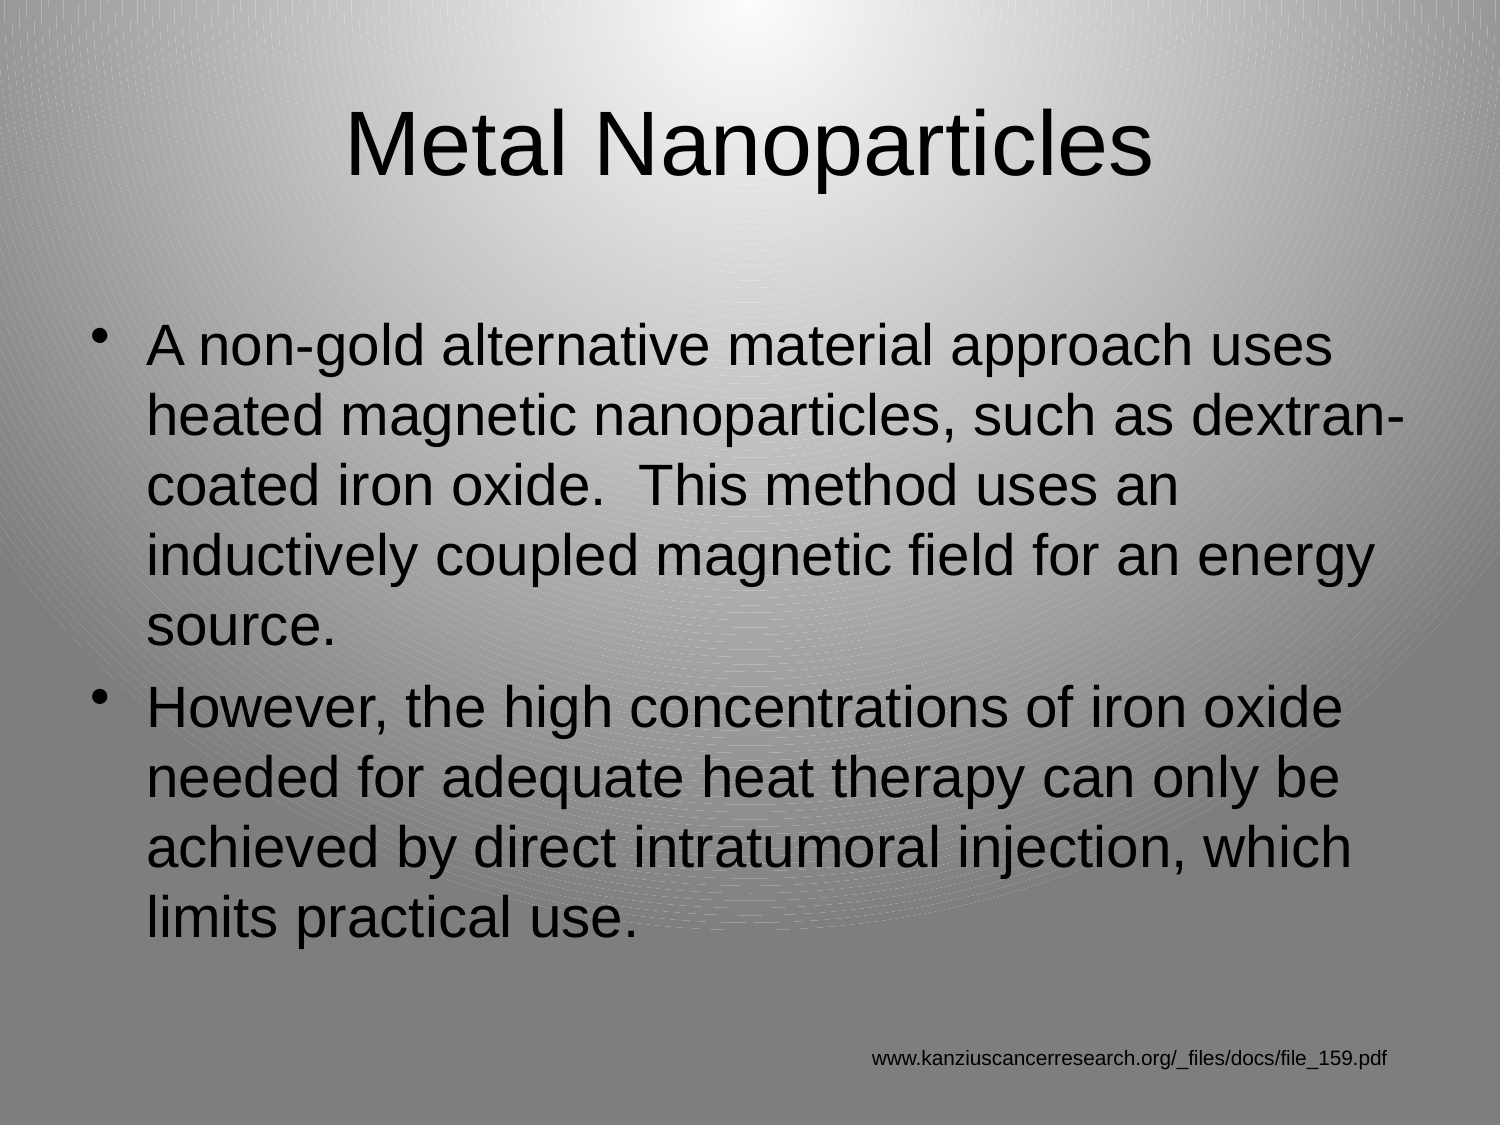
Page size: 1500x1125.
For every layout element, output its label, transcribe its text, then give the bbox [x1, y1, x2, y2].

text_box www.kanziuscancerresearch.org/_files/docs/file_159.pdf [857, 1037, 1458, 1078]
list A non-gold alternative material approach uses heated magnetic nanoparticles, such as dextran-coated iron oxide. This method uses an inductively coupled magnetic field for an energy source. However, the high concentrations of iron oxide needed for adequate heat therapy can only be achieved by direct intratumoral injection, which limits practical use. [74, 299, 1426, 901]
title Metal Nanoparticles [74, 44, 1426, 233]
